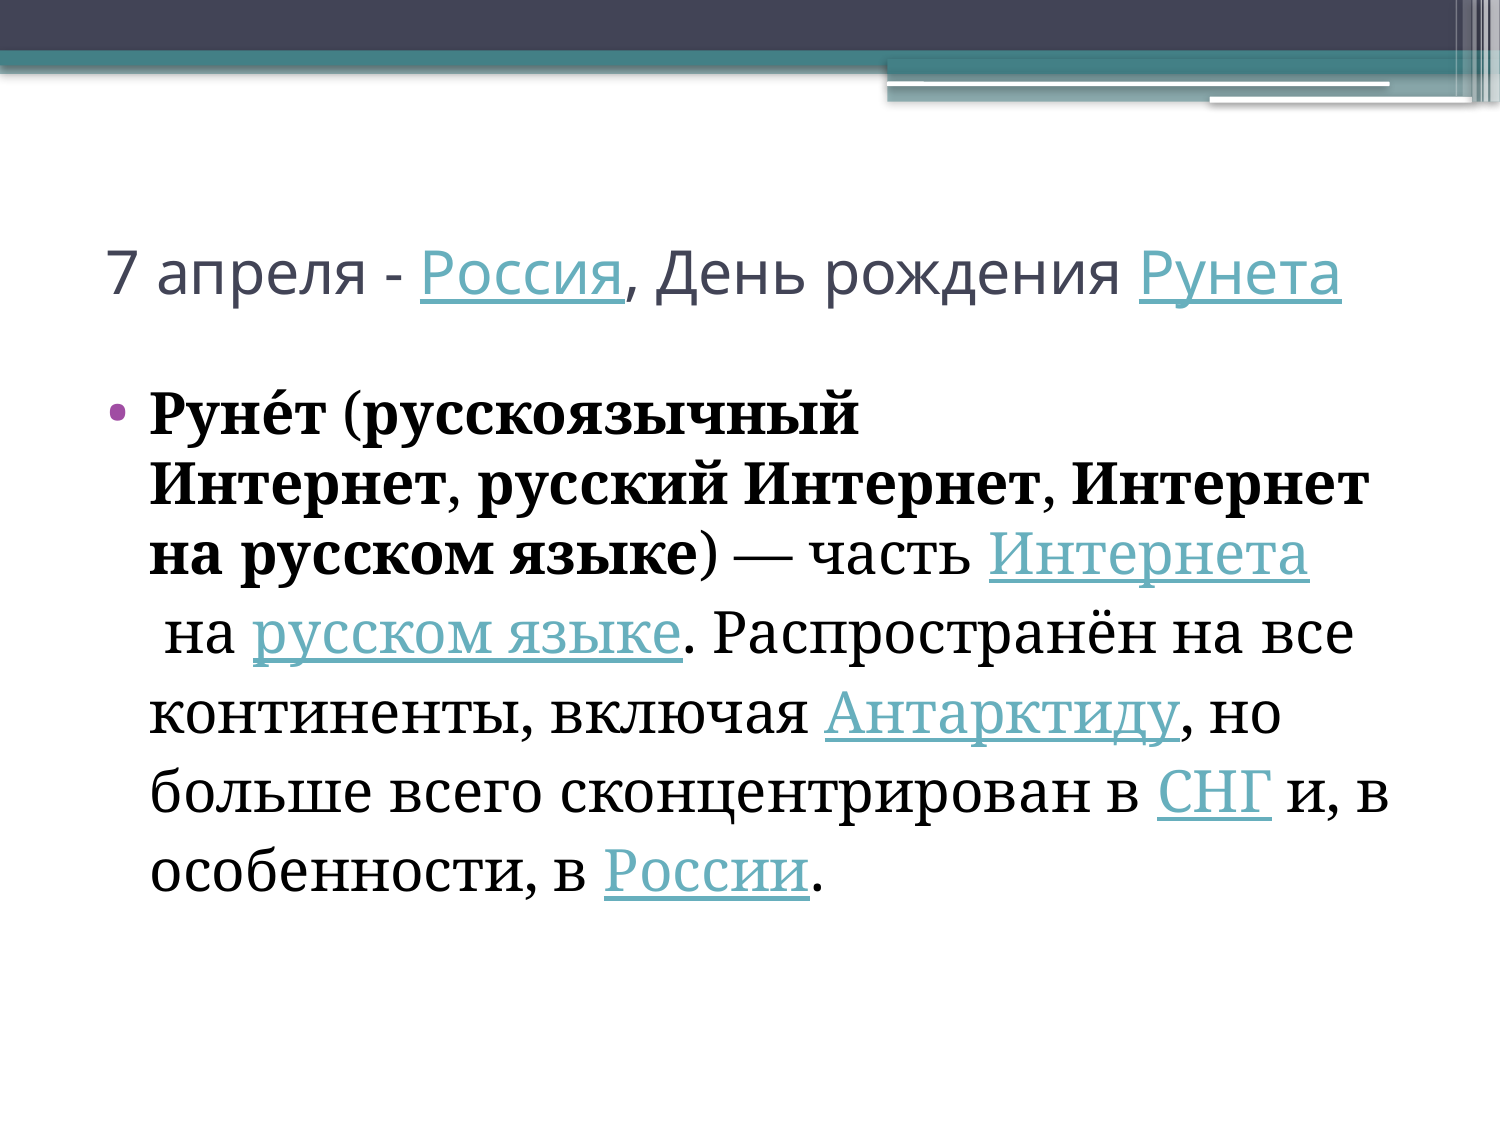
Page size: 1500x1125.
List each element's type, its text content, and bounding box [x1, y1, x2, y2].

list Руне́т (русскоязычный Интернет, русский Интернет, Интернет на русском языке) — часть Интернета на русском языке. Распространён на все континенты, включая Антарктиду, но больше всего сконцентрирован в СНГ и, в особенности, в России. [75, 368, 1425, 1079]
title 7 апреля - Россия, День рождения Рунета [75, 187, 1425, 363]
